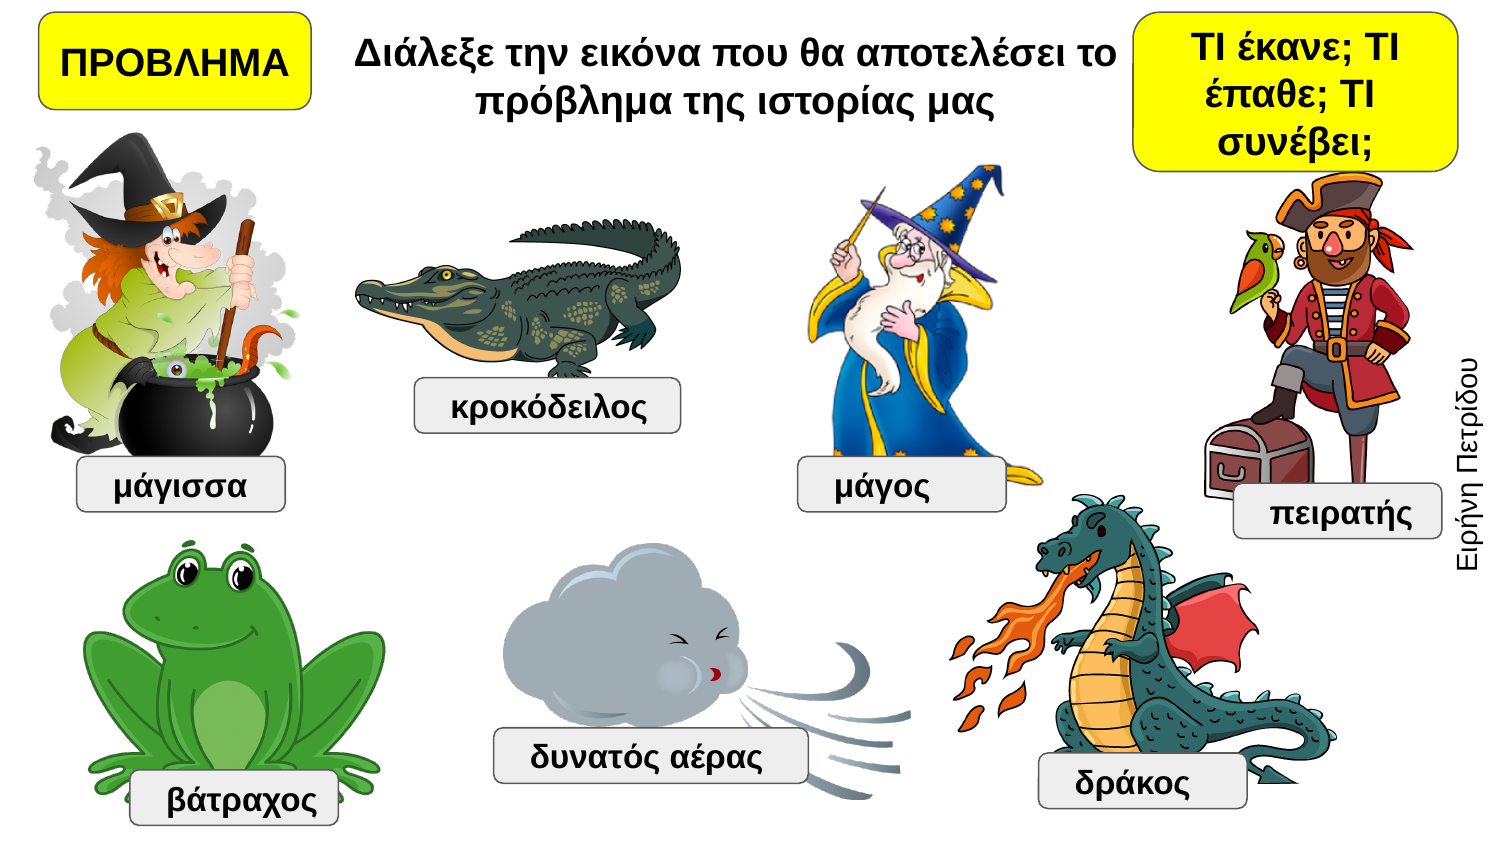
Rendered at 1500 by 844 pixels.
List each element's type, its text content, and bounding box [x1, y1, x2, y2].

picture [76, 534, 392, 809]
text_box Ειρήνη Πετρίδου [1432, 335, 1498, 588]
picture [355, 218, 681, 391]
text_box ΠΡΟΒΛΗΜΑ [38, 12, 312, 108]
text_box πειρατής [1342, 483, 1432, 539]
text_box μάγισσα [76, 493, 286, 512]
picture [503, 543, 912, 801]
picture [14, 109, 316, 484]
picture [749, 156, 1414, 785]
text_box δράκος [1038, 793, 1248, 809]
text_box κροκόδειλος [414, 398, 681, 434]
text_box δυνατός αέρας [493, 729, 498, 782]
text_box ΤΙ έκανε; ΤΙ έπαθε; ΤΙ συνέβει; [1132, 12, 1458, 172]
text_box βάτραχος [129, 817, 339, 826]
text_box Διάλεξε την εικόνα που θα αποτελέσει το πρόβλημα της ιστορίας μας [314, 12, 1153, 138]
